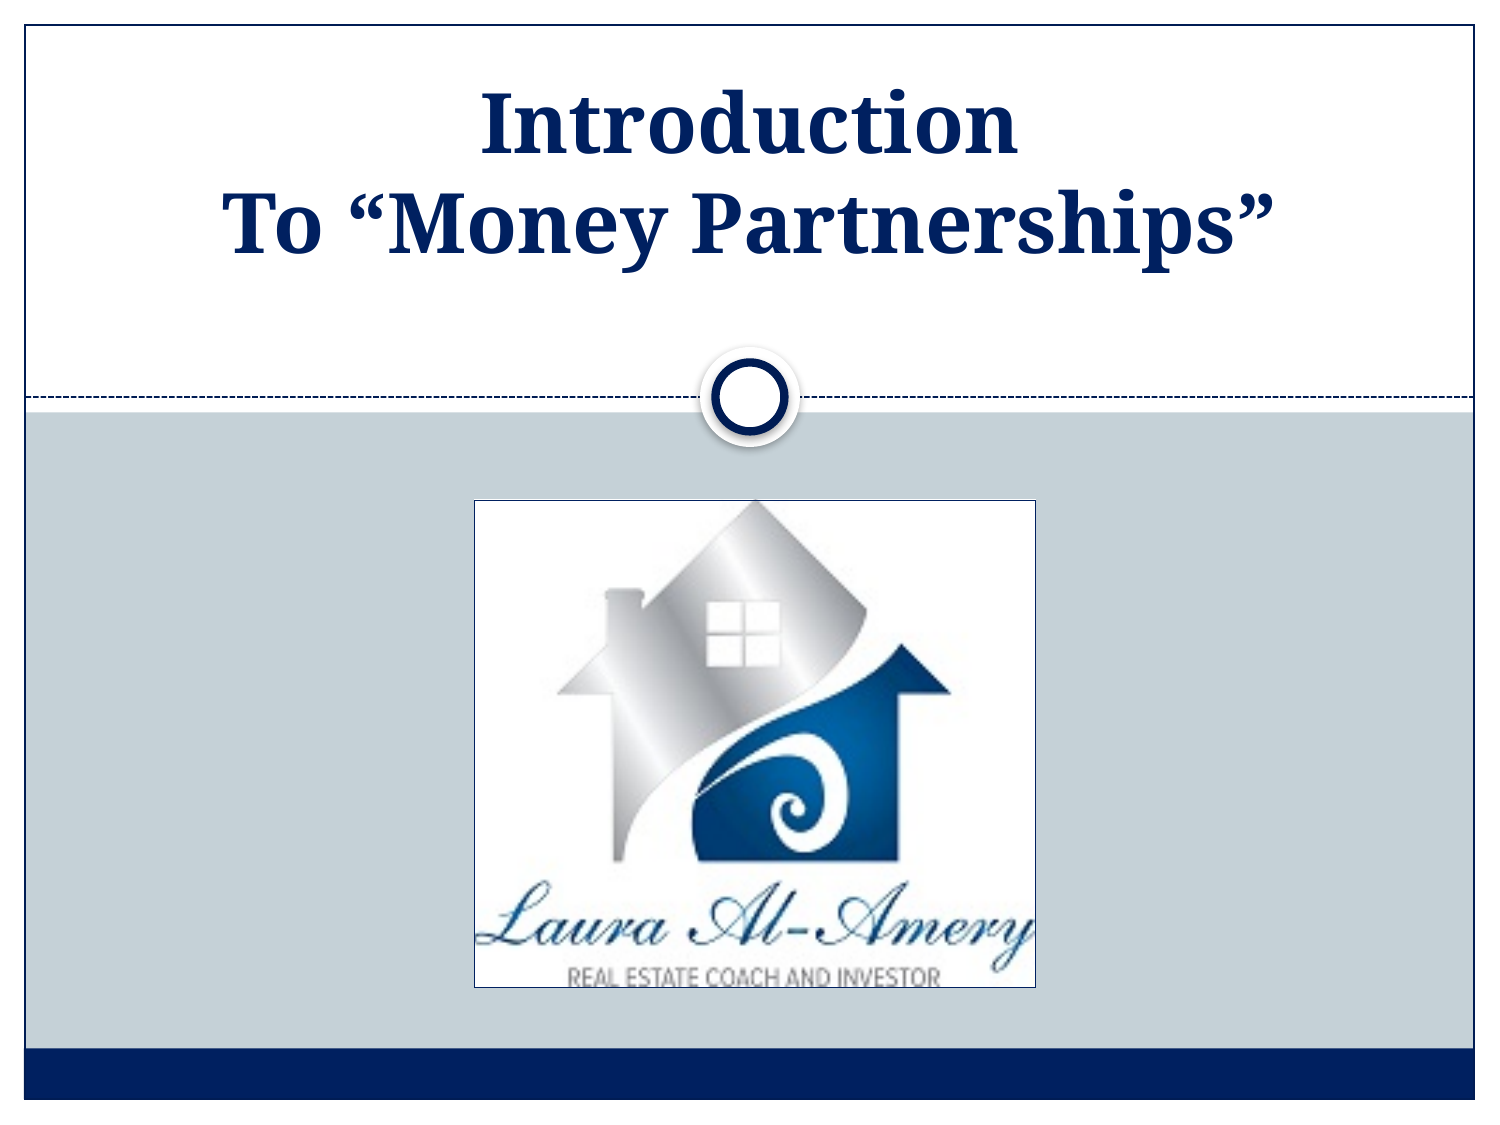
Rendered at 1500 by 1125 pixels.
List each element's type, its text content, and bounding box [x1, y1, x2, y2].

picture [474, 499, 1036, 988]
text_box Introduction To “Money Partnerships” [62, 62, 1438, 278]
